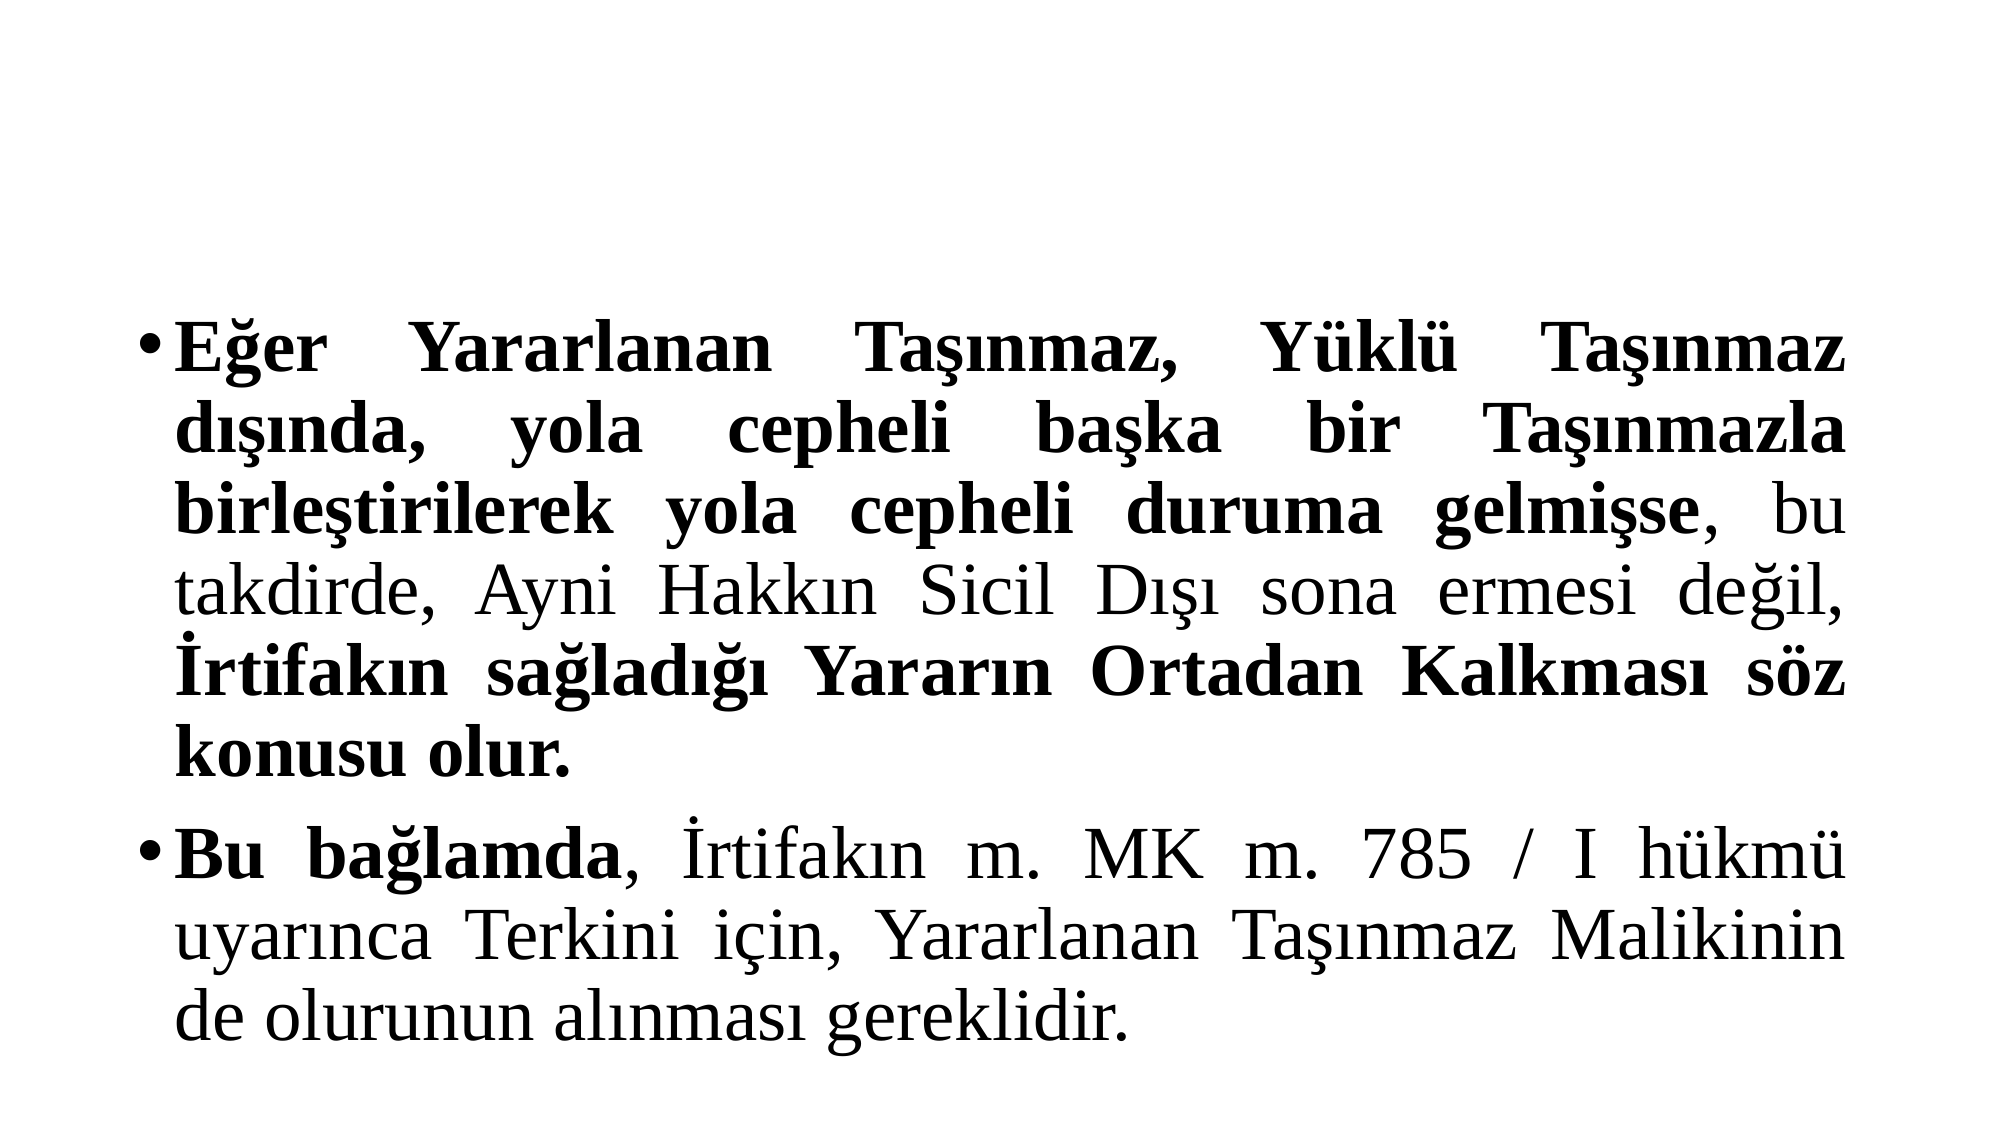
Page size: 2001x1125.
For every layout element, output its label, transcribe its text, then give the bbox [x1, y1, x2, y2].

list Eğer Yararlanan Taşınmaz, Yüklü Taşınmaz dışında, yola cepheli başka bir Taşınmazla birleştirilerek yola cepheli duruma gelmişse, bu takdirde, Ayni Hakkın Sicil Dışı sona ermesi değil, İrtifakın sağladığı Yararın Ortadan Kalkması söz konusu olur. Bu bağlamda, İrtifakın m. MK m. 785 / I hükmü uyarınca Terkini için, Yararlanan Taşınmaz Malikinin de olurunun alınması gereklidir. [122, 299, 1863, 1097]
